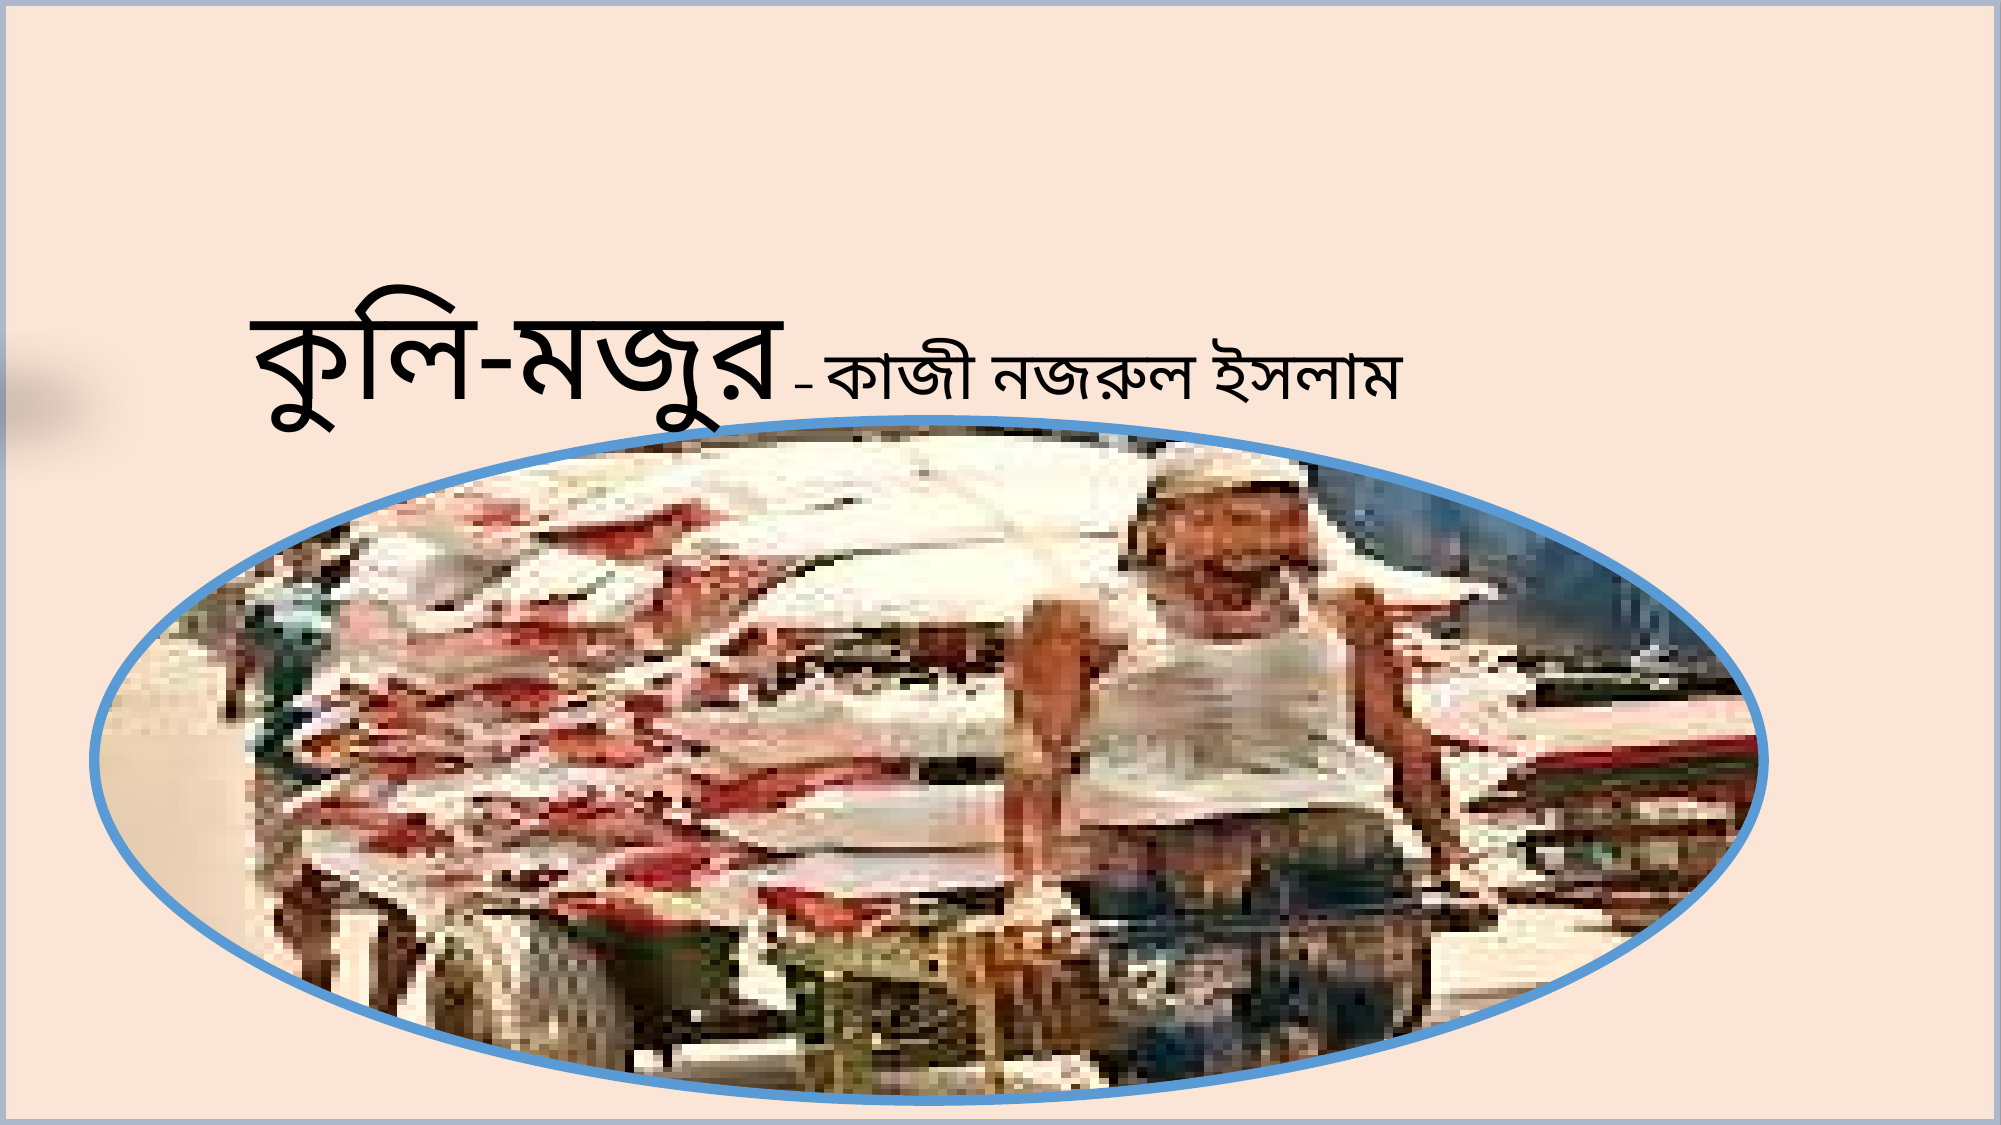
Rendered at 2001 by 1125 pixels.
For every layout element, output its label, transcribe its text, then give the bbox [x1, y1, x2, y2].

text_box কুলি-মজুর – কাজী নজরুল ইসলাম [236, 266, 1607, 417]
picture [93, 420, 1764, 1101]
